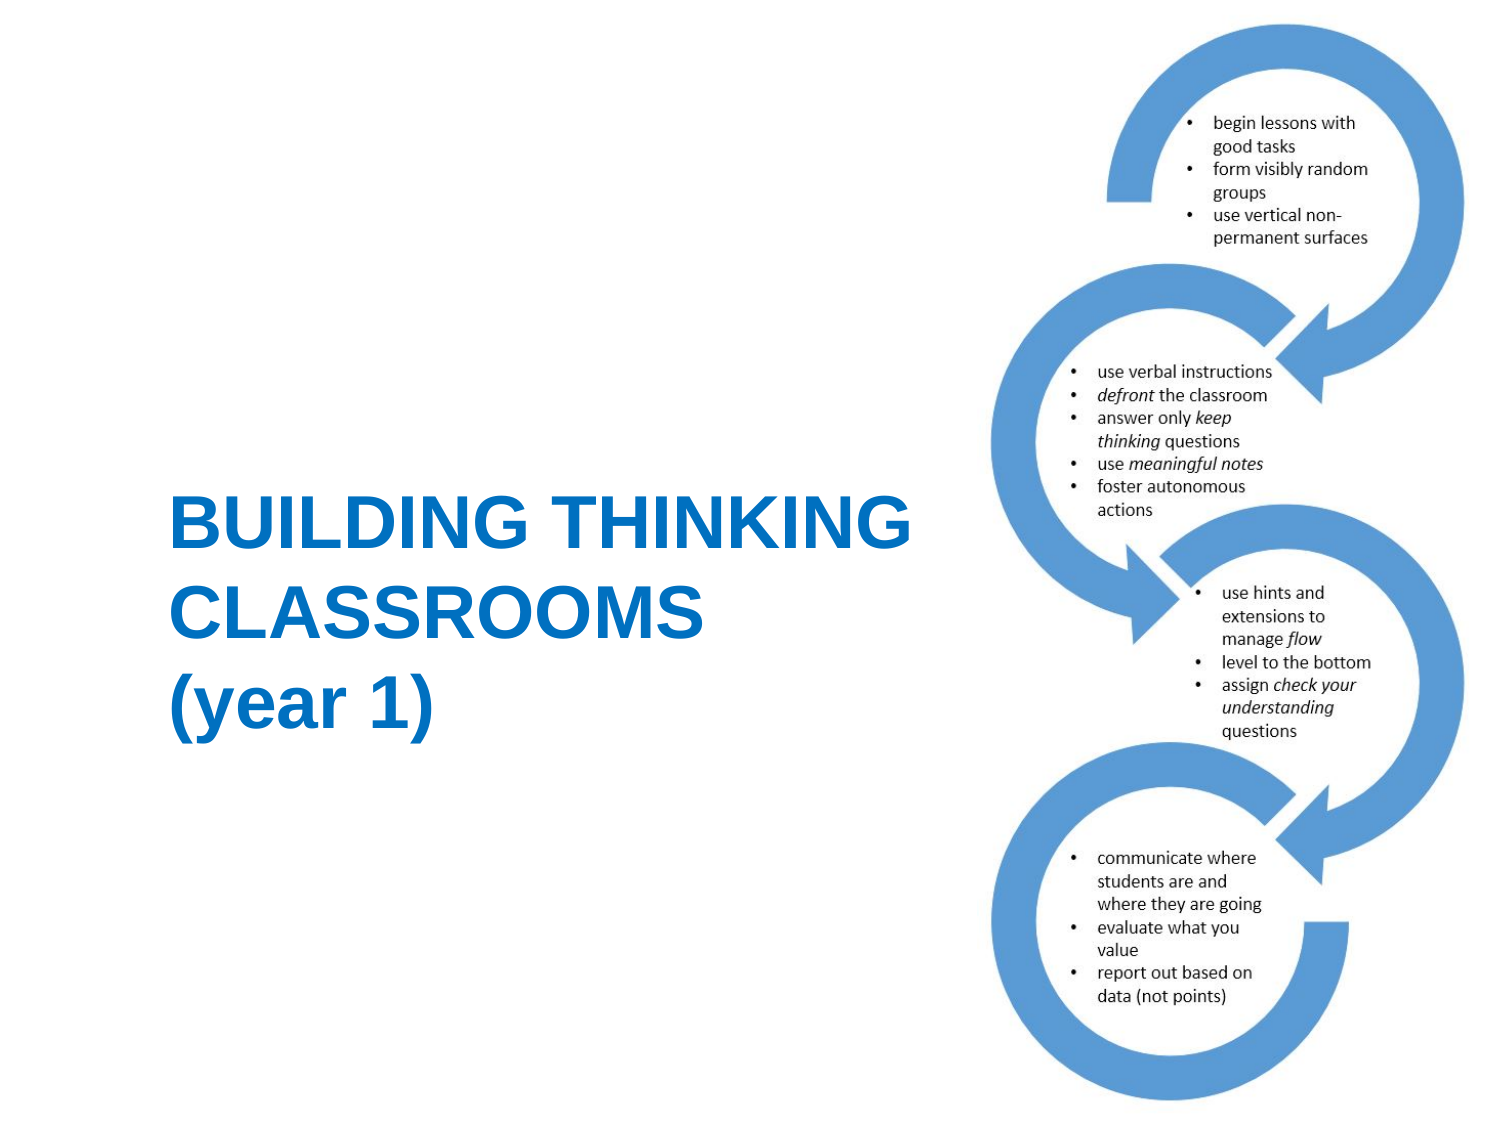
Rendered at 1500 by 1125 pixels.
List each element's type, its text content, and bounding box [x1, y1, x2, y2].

text_box BUILDING THINKING CLASSROOMS (year 1) [153, 465, 977, 751]
picture [977, 0, 1477, 1125]
